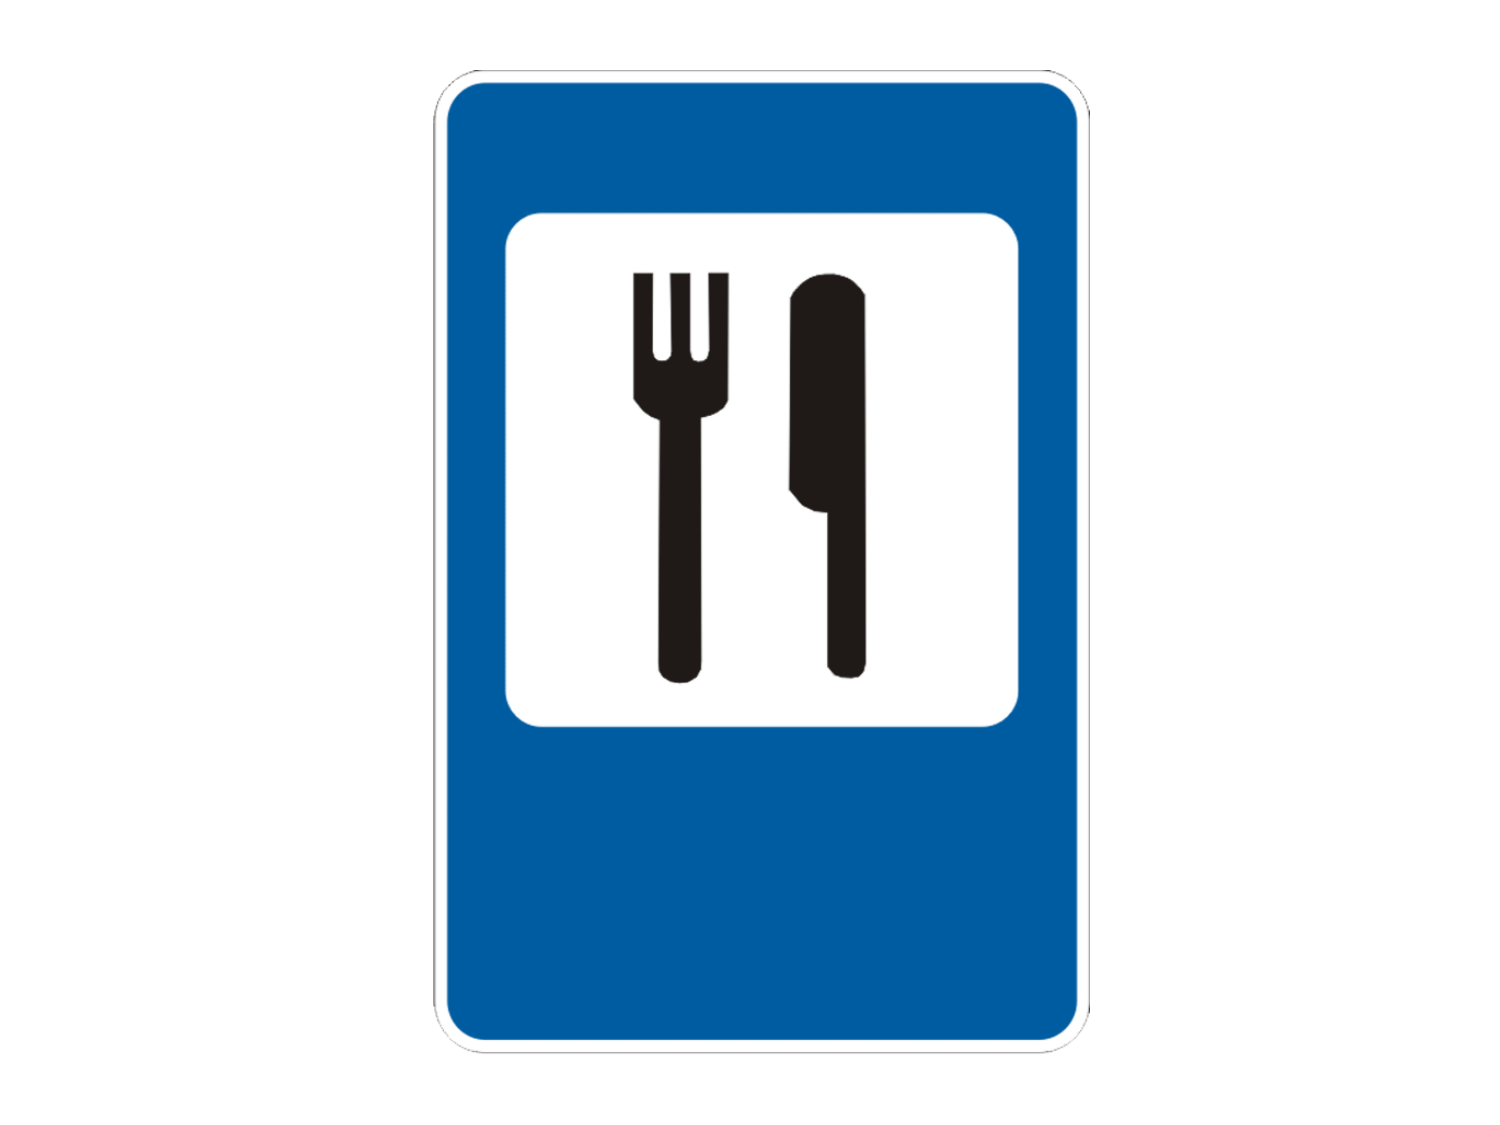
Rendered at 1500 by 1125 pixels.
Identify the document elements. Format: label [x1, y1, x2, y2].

list [433, 70, 1091, 1062]
